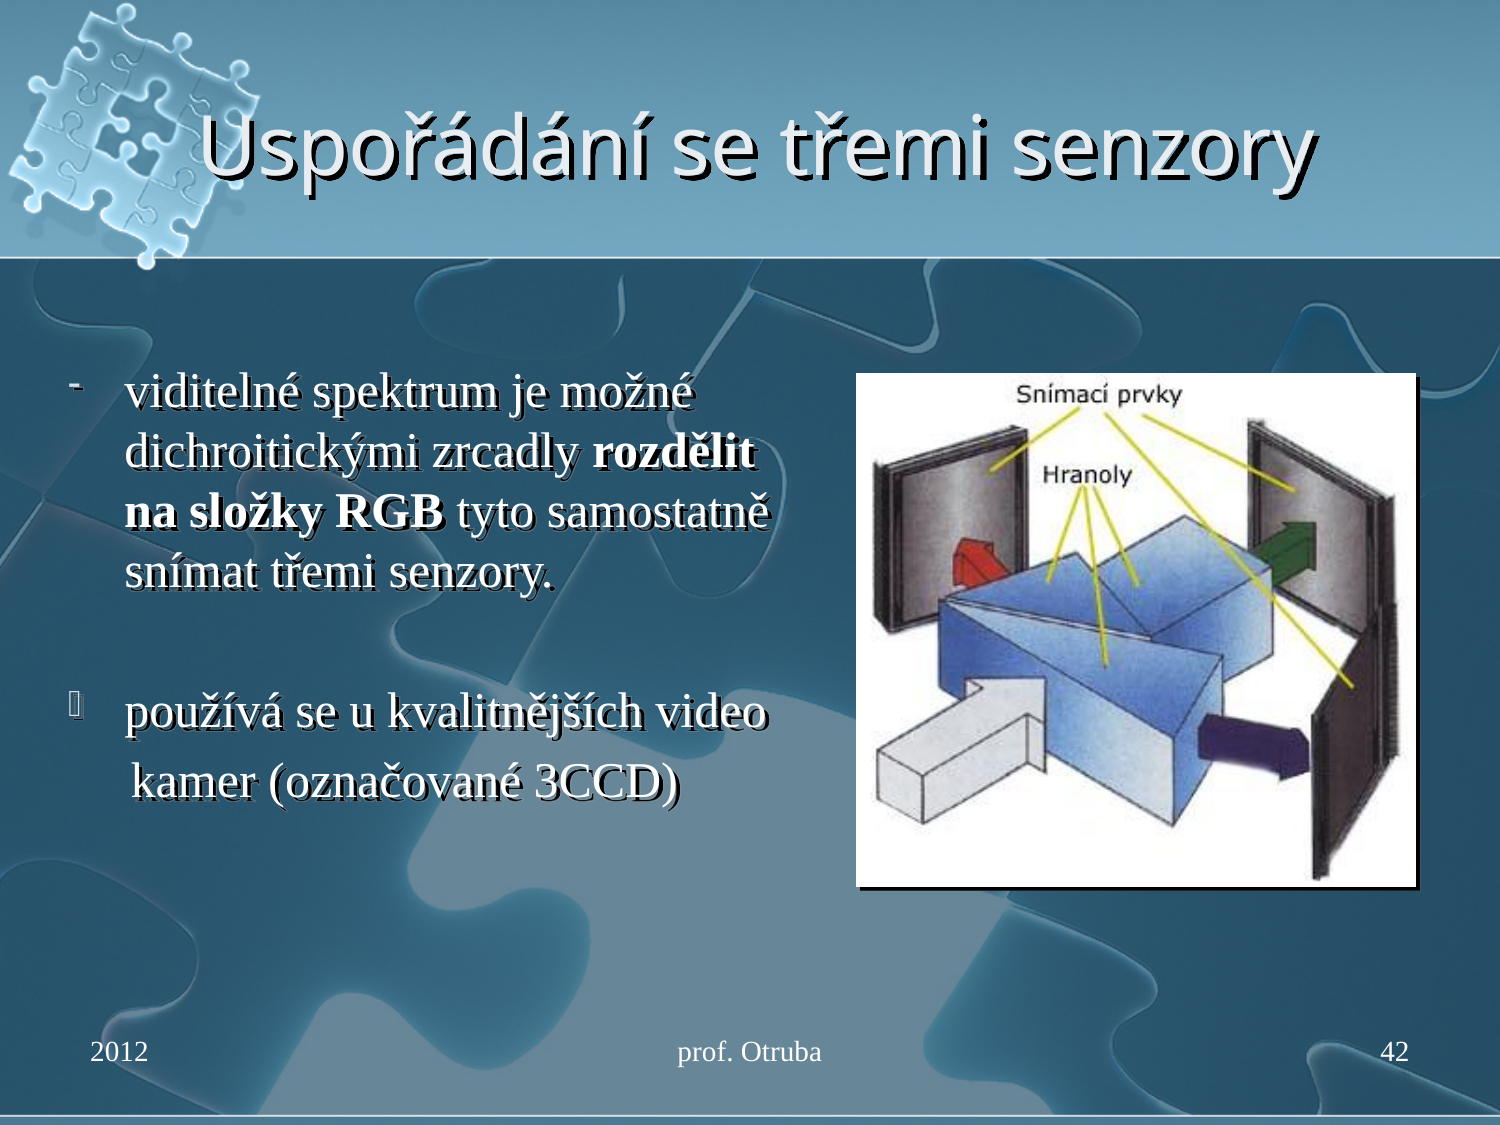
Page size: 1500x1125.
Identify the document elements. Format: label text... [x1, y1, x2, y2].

title Uspořádání se třemi senzory [124, 54, 1388, 230]
slide_number 42 [1074, 1024, 1426, 1103]
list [856, 373, 1417, 887]
slide_number 2012 [74, 1024, 426, 1103]
list viditelné spektrum je možné dichroitickými zrcadly rozdělit na složky RGB tyto samostatně snímat třemi senzory. používá se u kvalitnějších video kamer (označované 3CCD) [52, 349, 822, 1024]
footer prof. Otruba [512, 1024, 988, 1103]
picture [0, 0, 1500, 1125]
